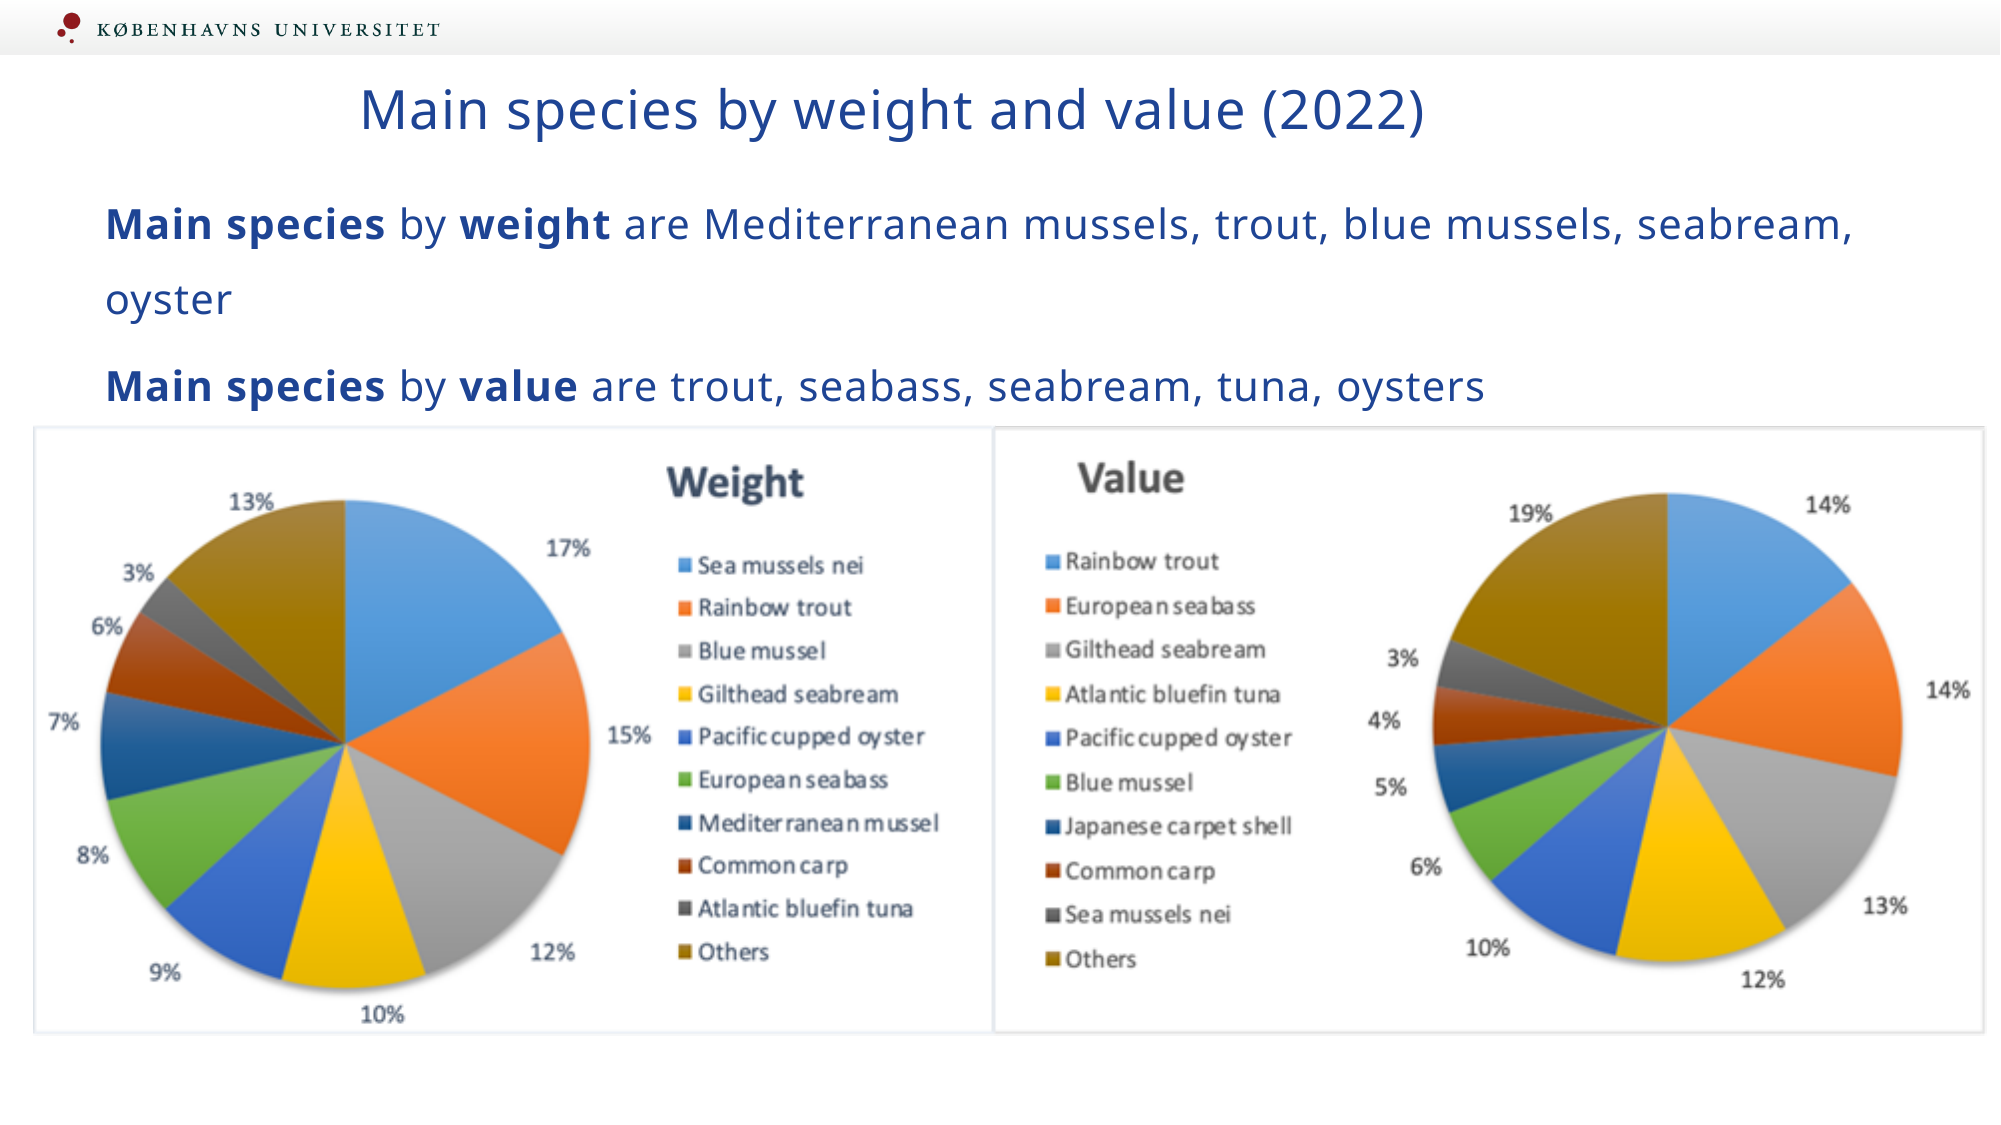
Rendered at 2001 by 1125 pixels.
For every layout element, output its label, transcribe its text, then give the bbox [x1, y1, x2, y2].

picture [33, 425, 1987, 1036]
list Main species by weight are Mediterranean mussels, trout, blue mussels, seabream, oyster Main species by value are trout, seabass, seabream, tuna, oysters [45, 160, 1914, 378]
title Main species by weight and value (2022) [300, 51, 1777, 160]
picture [91, 15, 476, 42]
